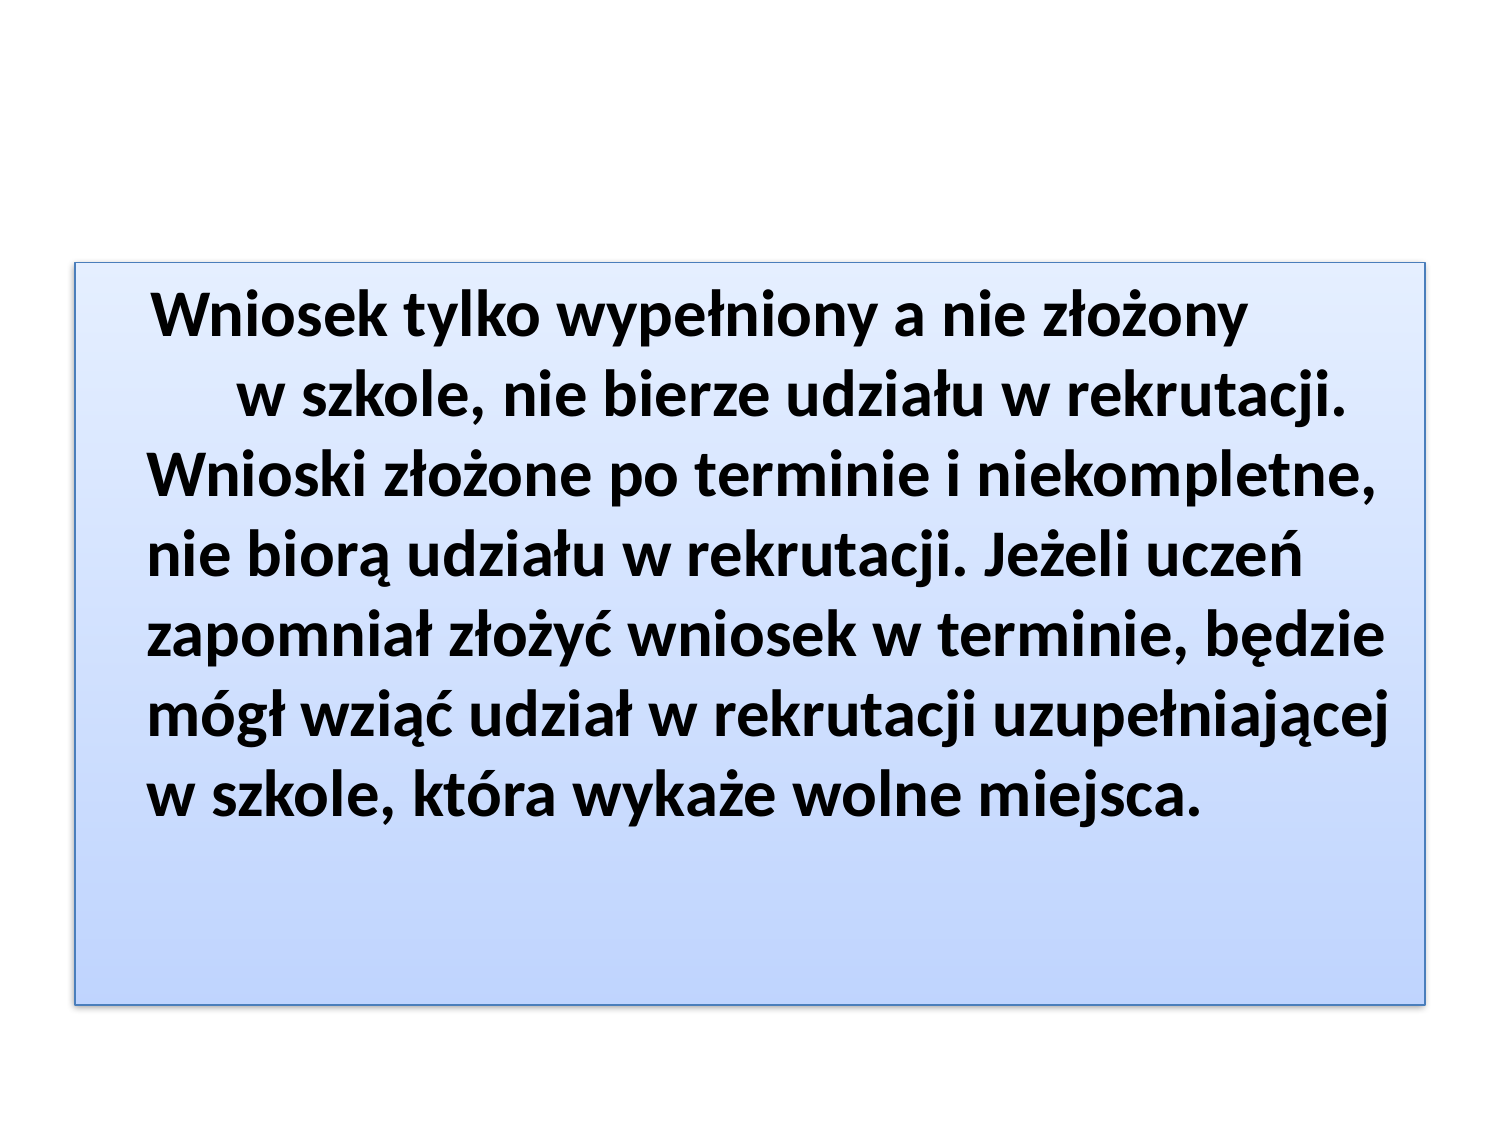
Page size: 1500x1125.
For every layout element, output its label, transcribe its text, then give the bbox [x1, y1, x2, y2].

list Wniosek tylko wypełniony a nie złożony w szkole, nie bierze udziału w rekrutacji. Wnioski złożone po terminie i niekompletne, nie biorą udziału w rekrutacji. Jeżeli uczeń zapomniał złożyć wniosek w terminie, będzie mógł wziąć udział w rekrutacji uzupełniającej w szkole, która wykaże wolne miejsca. [74, 262, 1426, 1006]
